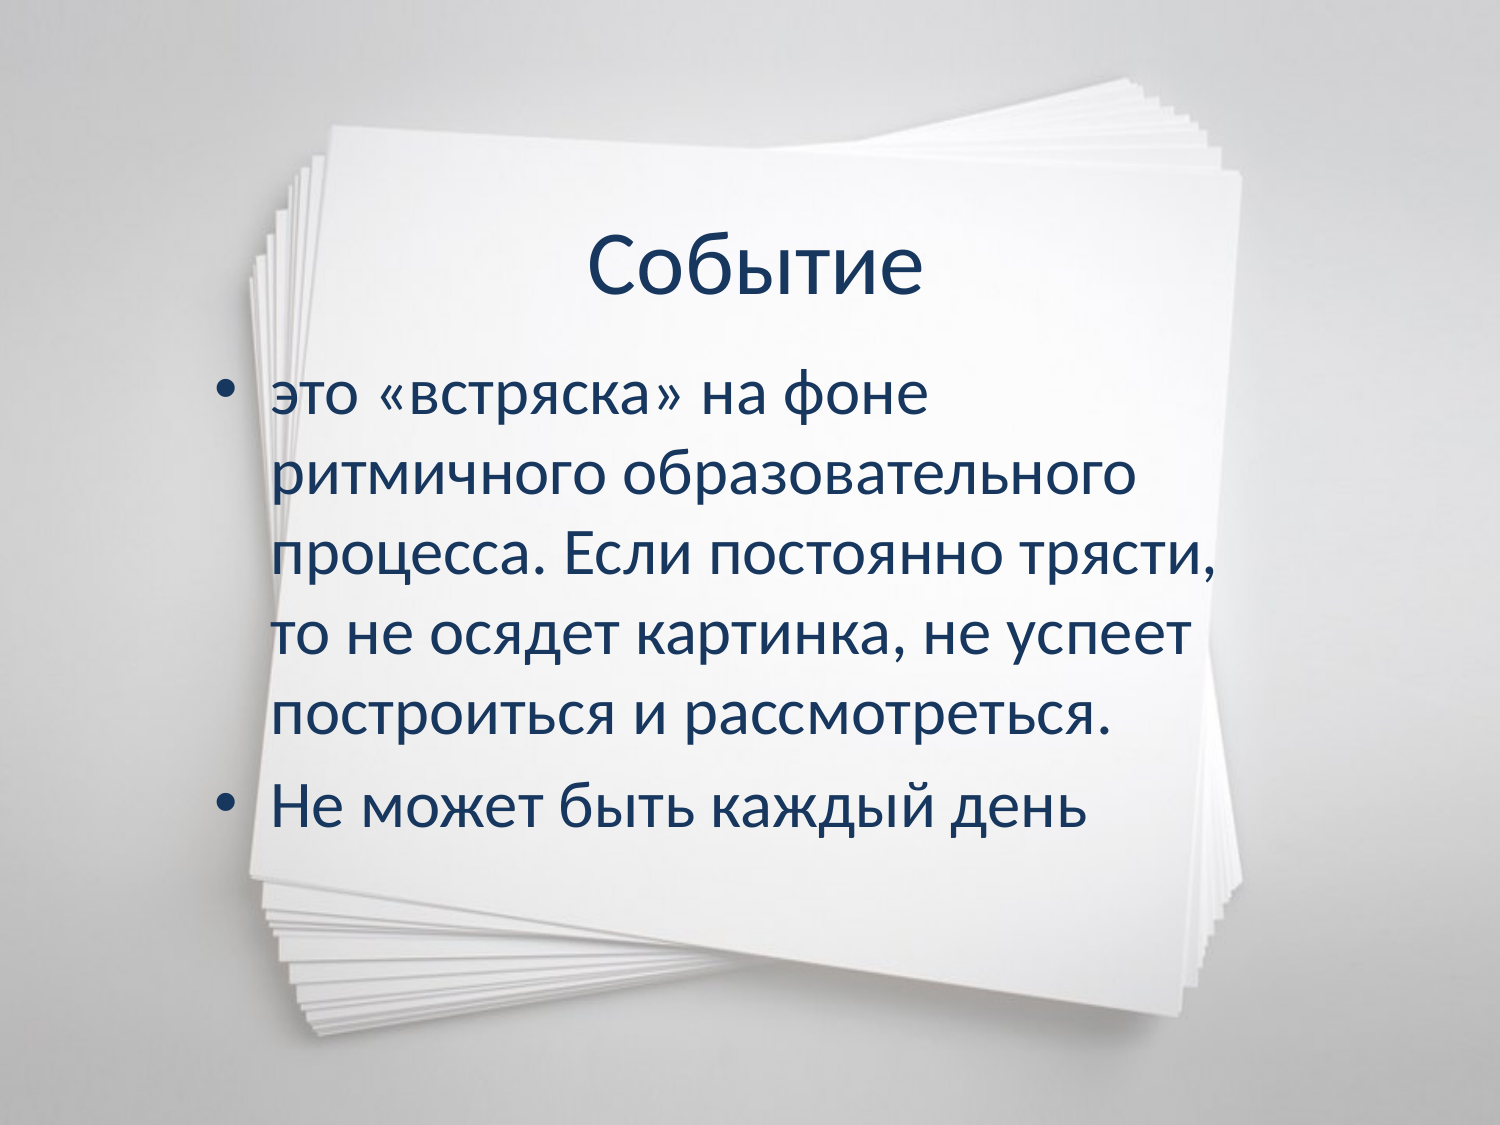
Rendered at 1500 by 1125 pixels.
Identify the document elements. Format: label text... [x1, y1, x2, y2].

picture [0, 0, 1500, 1125]
title Событие [82, 164, 1432, 352]
list это «встряска» на фоне ритмичного образовательного процесса. Если постоянно трясти, то не осядет картинка, не успеет построиться и рассмотреться. Не может быть каждый день [199, 339, 1278, 882]
